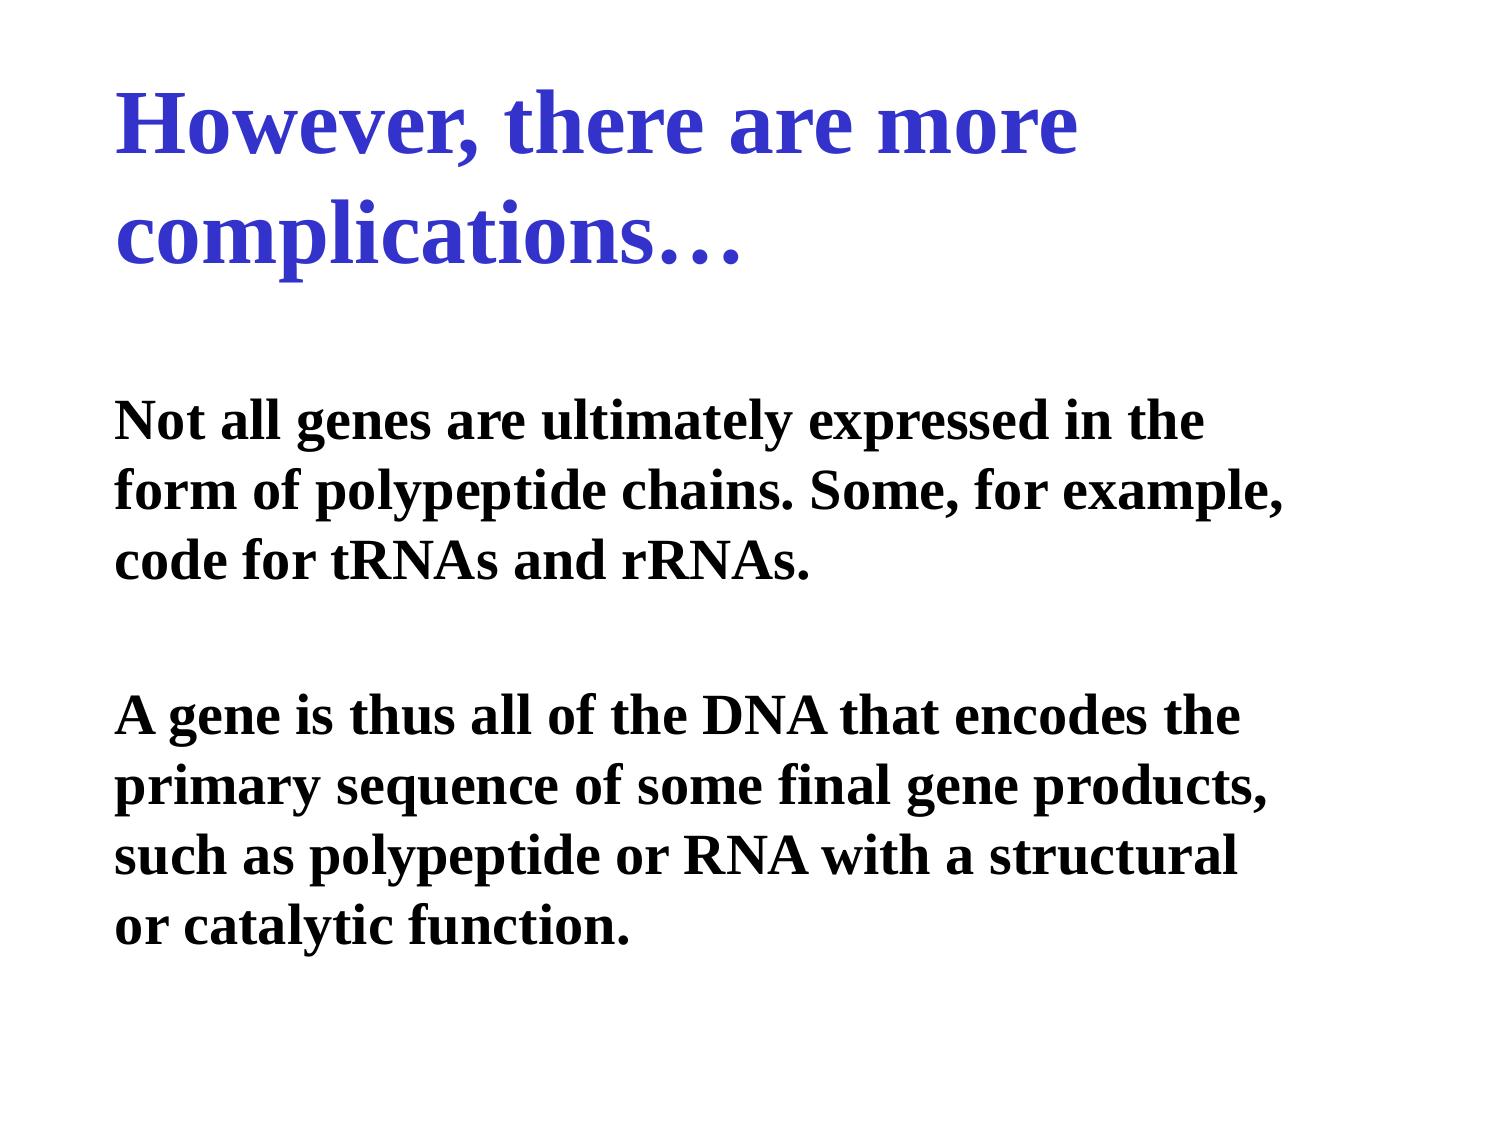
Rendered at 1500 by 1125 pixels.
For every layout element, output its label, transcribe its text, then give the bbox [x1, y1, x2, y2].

text_box Not all genes are ultimately expressed in the form of polypeptide chains. Some, for example, code for tRNAs and rRNAs. [100, 373, 1306, 599]
text_box A gene is thus all of the DNA that encodes the primary sequence of some final gene products, such as polypeptide or RNA with a structural or catalytic function. [100, 668, 1306, 964]
title However, there are more complications… [100, 77, 1376, 266]
